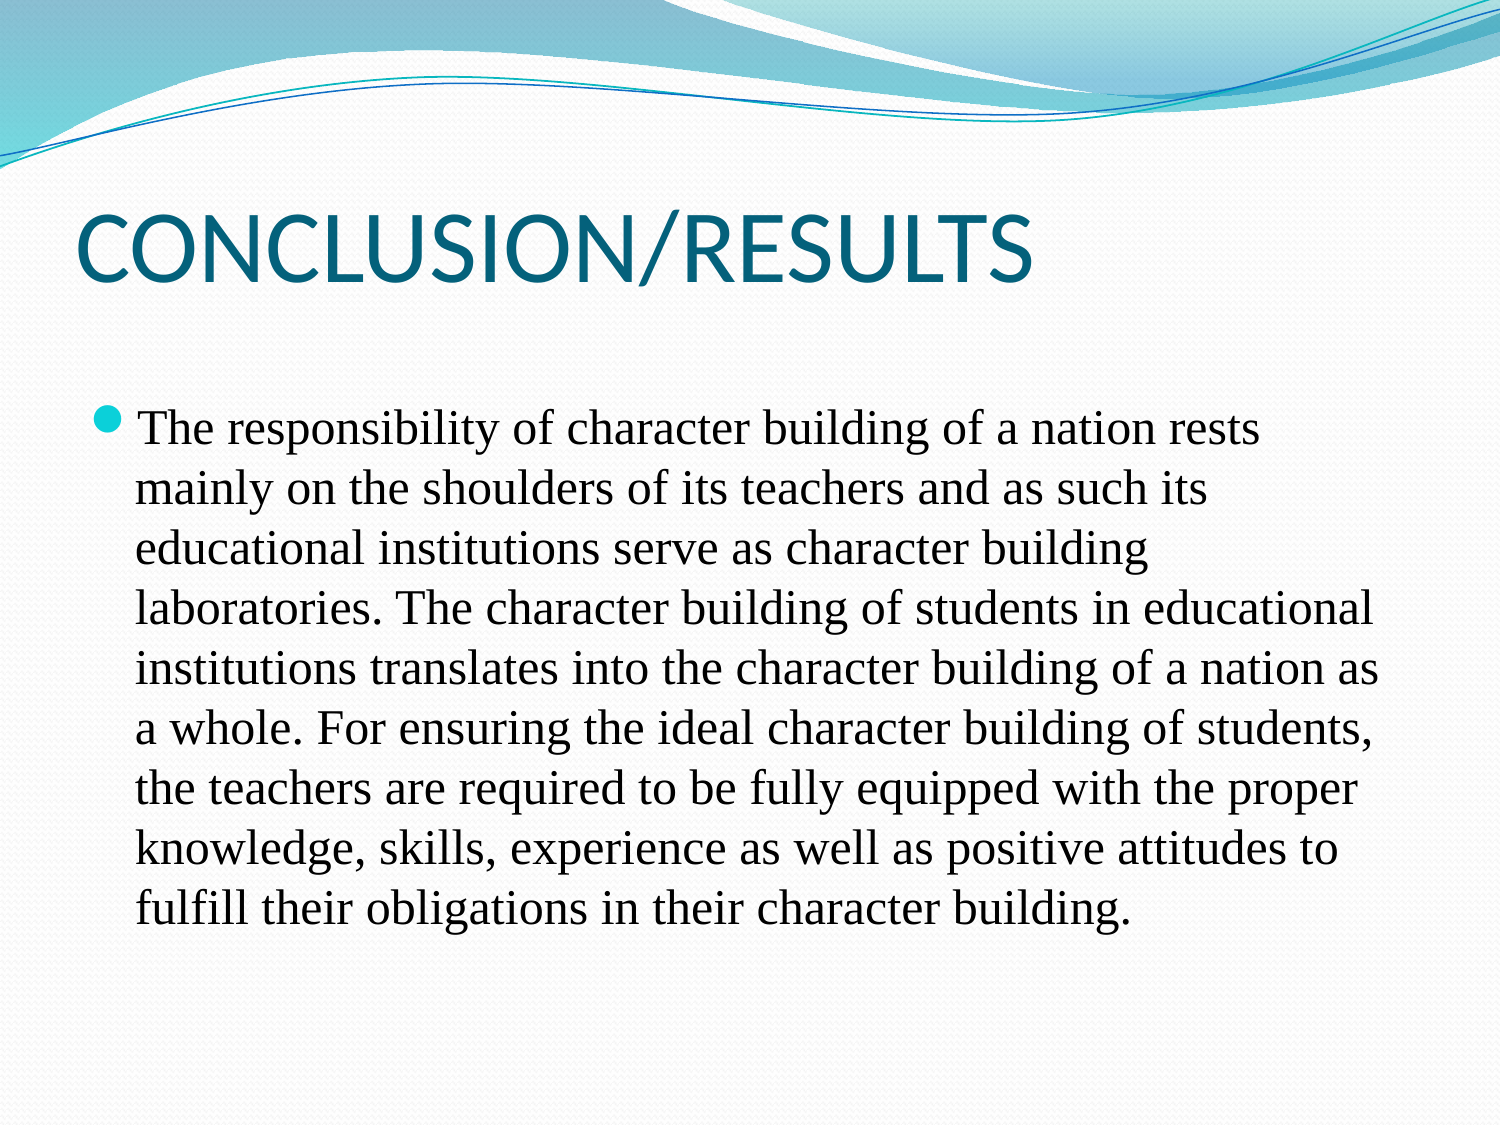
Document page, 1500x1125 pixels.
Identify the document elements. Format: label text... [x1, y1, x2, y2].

title CONCLUSION/RESULTS [75, 115, 1425, 303]
list The responsibility of character building of a nation rests mainly on the shoulders of its teachers and as such its educational institutions serve as character building laboratories. The character building of students in educational institutions translates into the character building of a nation as a whole. For ensuring the ideal character building of students, the teachers are required to be fully equipped with the proper knowledge, skills, experience as well as positive attitudes to fulfill their obligations in their character building. [75, 317, 1425, 1038]
